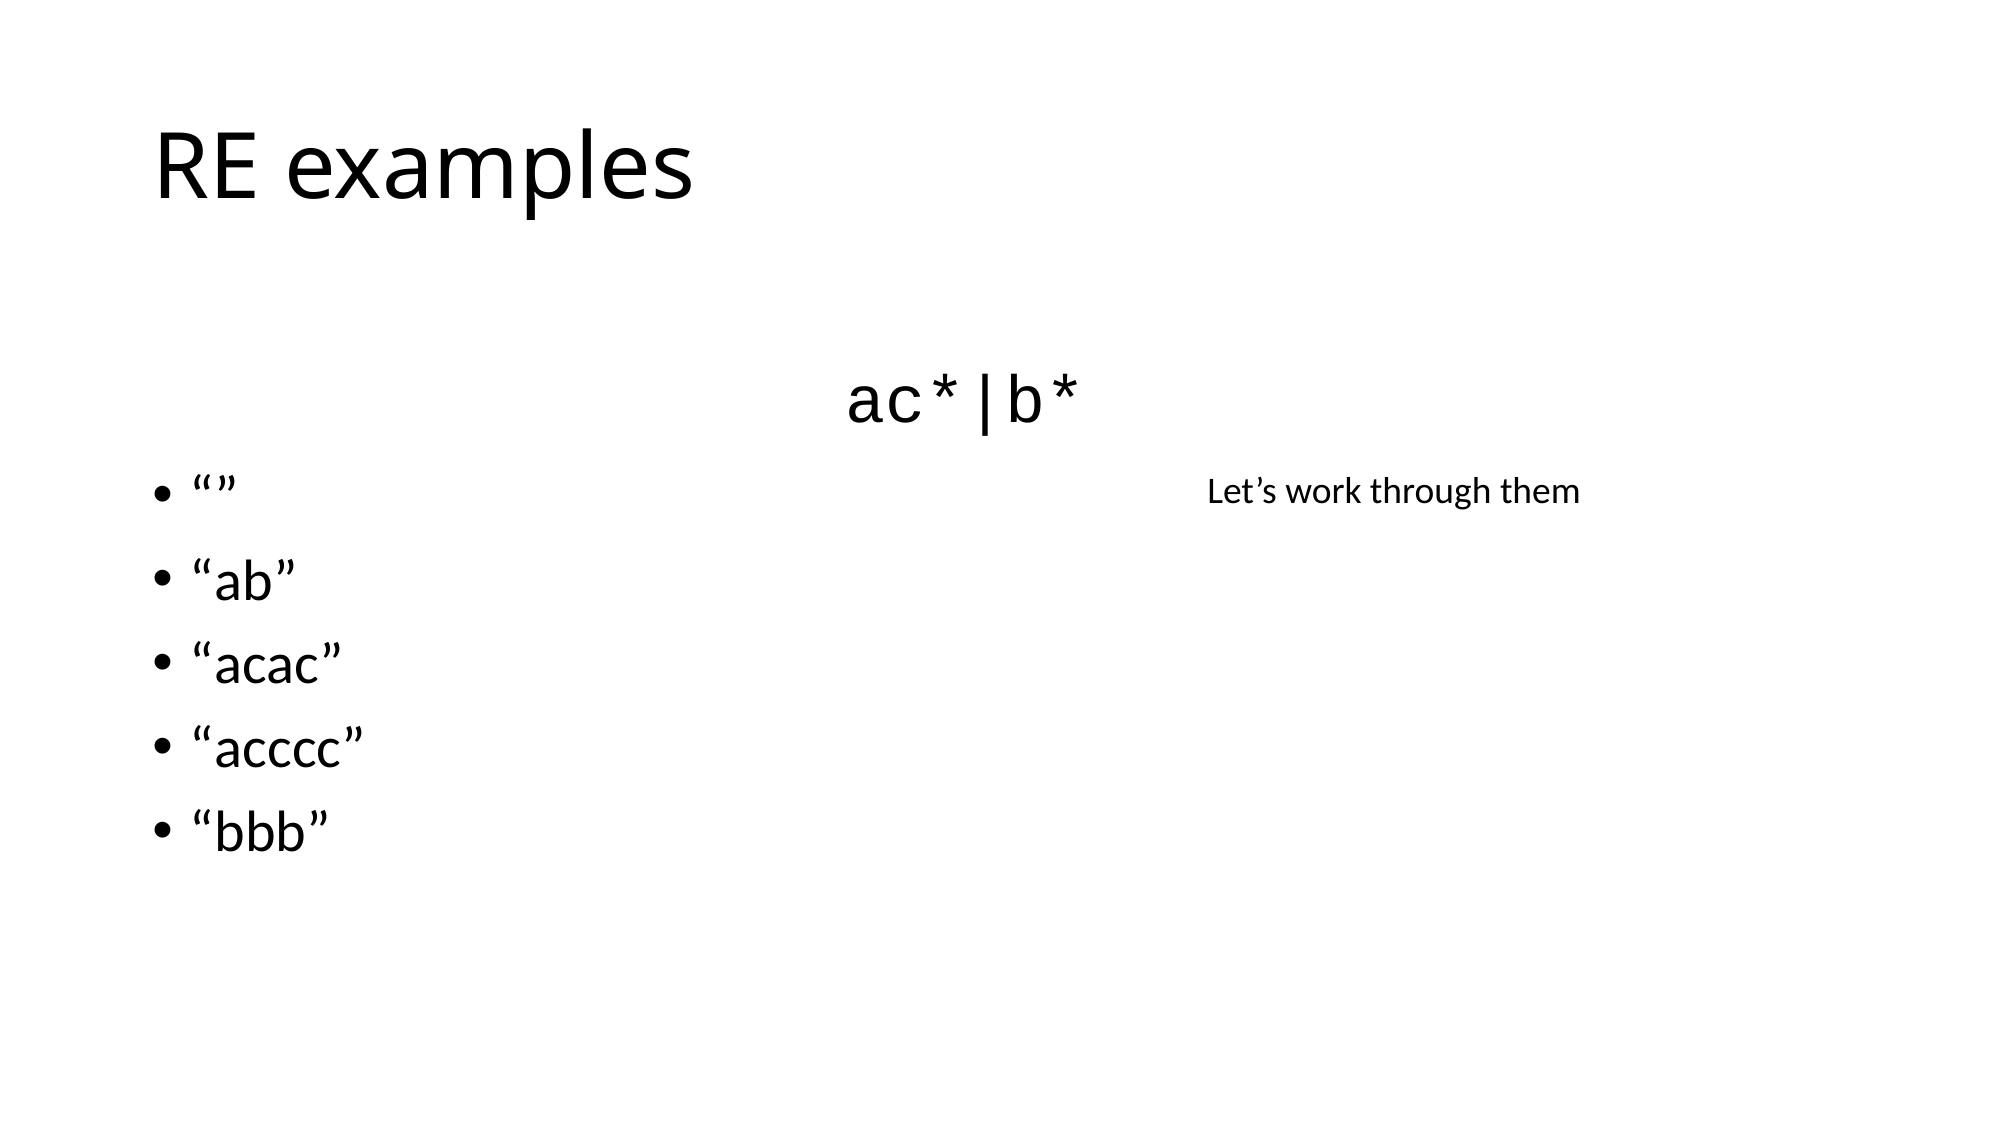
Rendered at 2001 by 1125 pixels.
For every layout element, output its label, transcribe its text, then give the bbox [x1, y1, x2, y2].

text_box ac*|b* [830, 348, 1101, 444]
title RE examples [137, 59, 1863, 278]
list “” “ab” “acac” “acccc” “bbb” [137, 458, 1863, 1066]
text_box Let’s work through them [1192, 458, 1597, 518]
